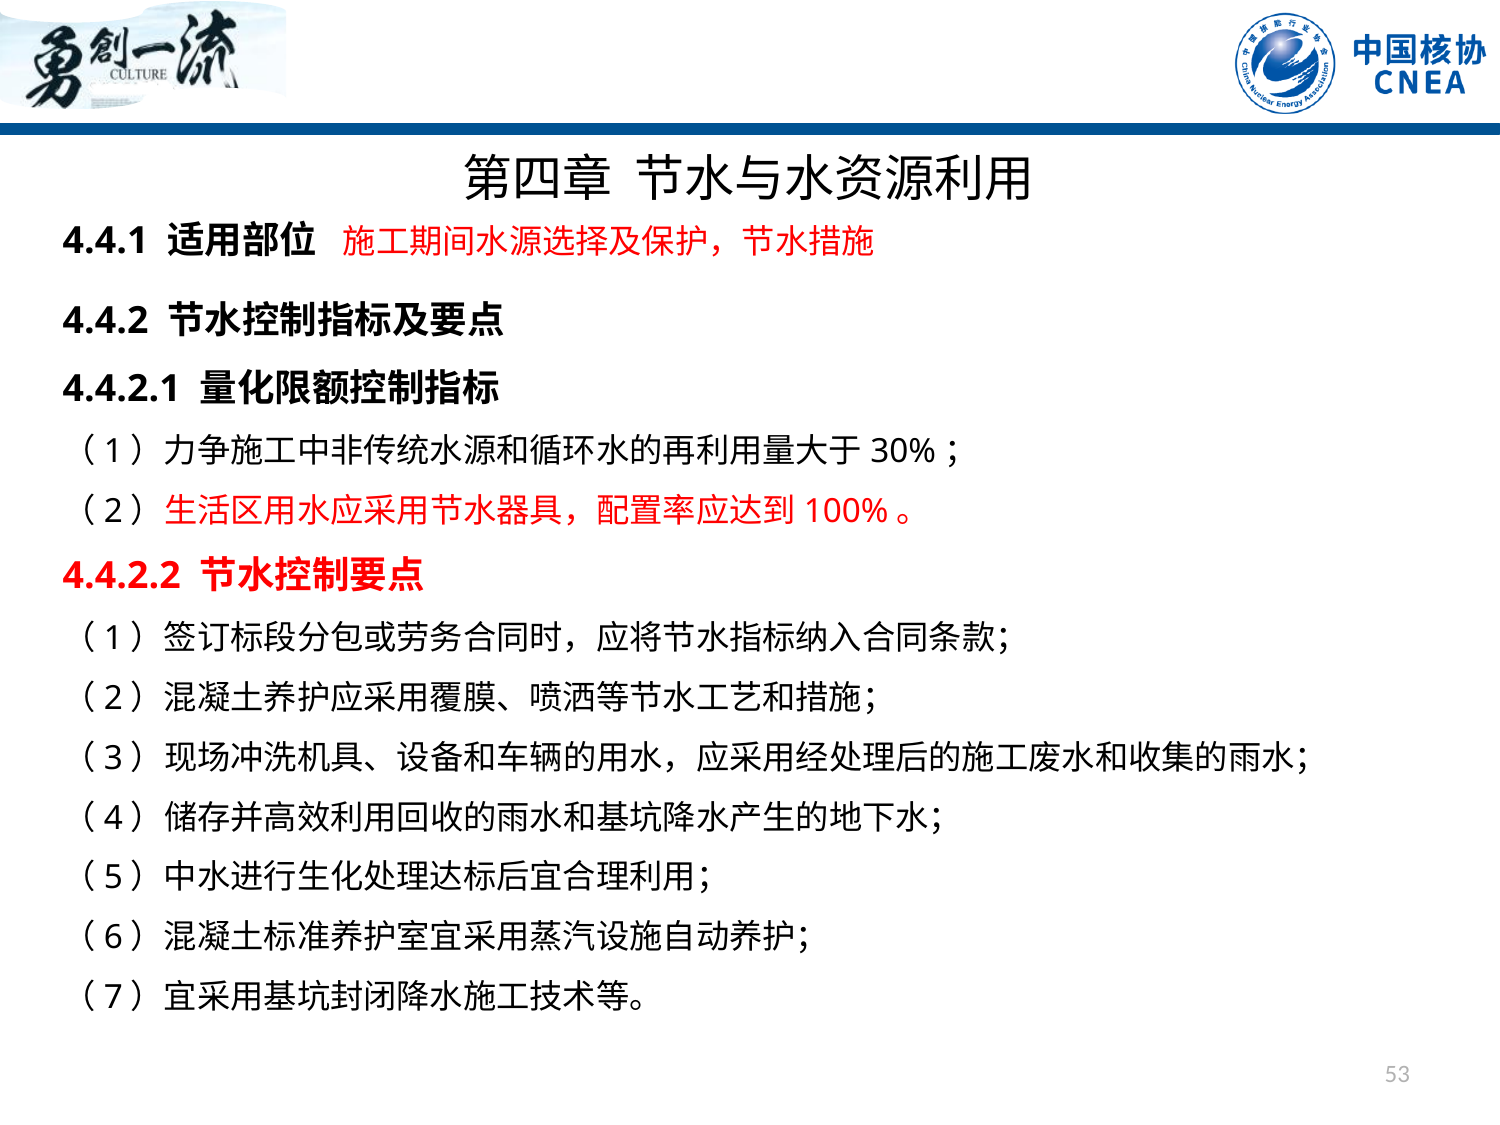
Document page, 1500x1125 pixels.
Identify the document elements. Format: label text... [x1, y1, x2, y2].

text_box 4.4.1 适用部位 施工期间水源选择及保护，节水措施 4.4.2 节水控制指标及要点 4.4.2.1 量化限额控制指标 （1）力争施工中非传统水源和循环水的再利用量大于30%； （2）生活区用水应采用节水器具，配置率应达到100%。 4.4.2.2 节水控制要点 （1）签订标段分包或劳务合同时，应将节水指标纳入合同条款； （2）混凝土养护应采用覆膜、喷洒等节水工艺和措施； （3）现场冲洗机具、设备和车辆的用水，应采用经处理后的施工废水和收集的雨水； （4）储存并高效利用回收的雨水和基坑降水产生的地下水； （5）中水进行生化处理达标后宜合理利用； （6）混凝土标准养护室宜采用蒸汽设施自动养护； （7）宜采用基坑封闭降水施工技术等。 [47, 186, 1471, 1023]
title 第四章 节水与水资源利用 [73, 75, 1424, 279]
picture [0, 1, 287, 109]
picture [1234, 12, 1489, 114]
slide_number 53 [1074, 1042, 1425, 1103]
